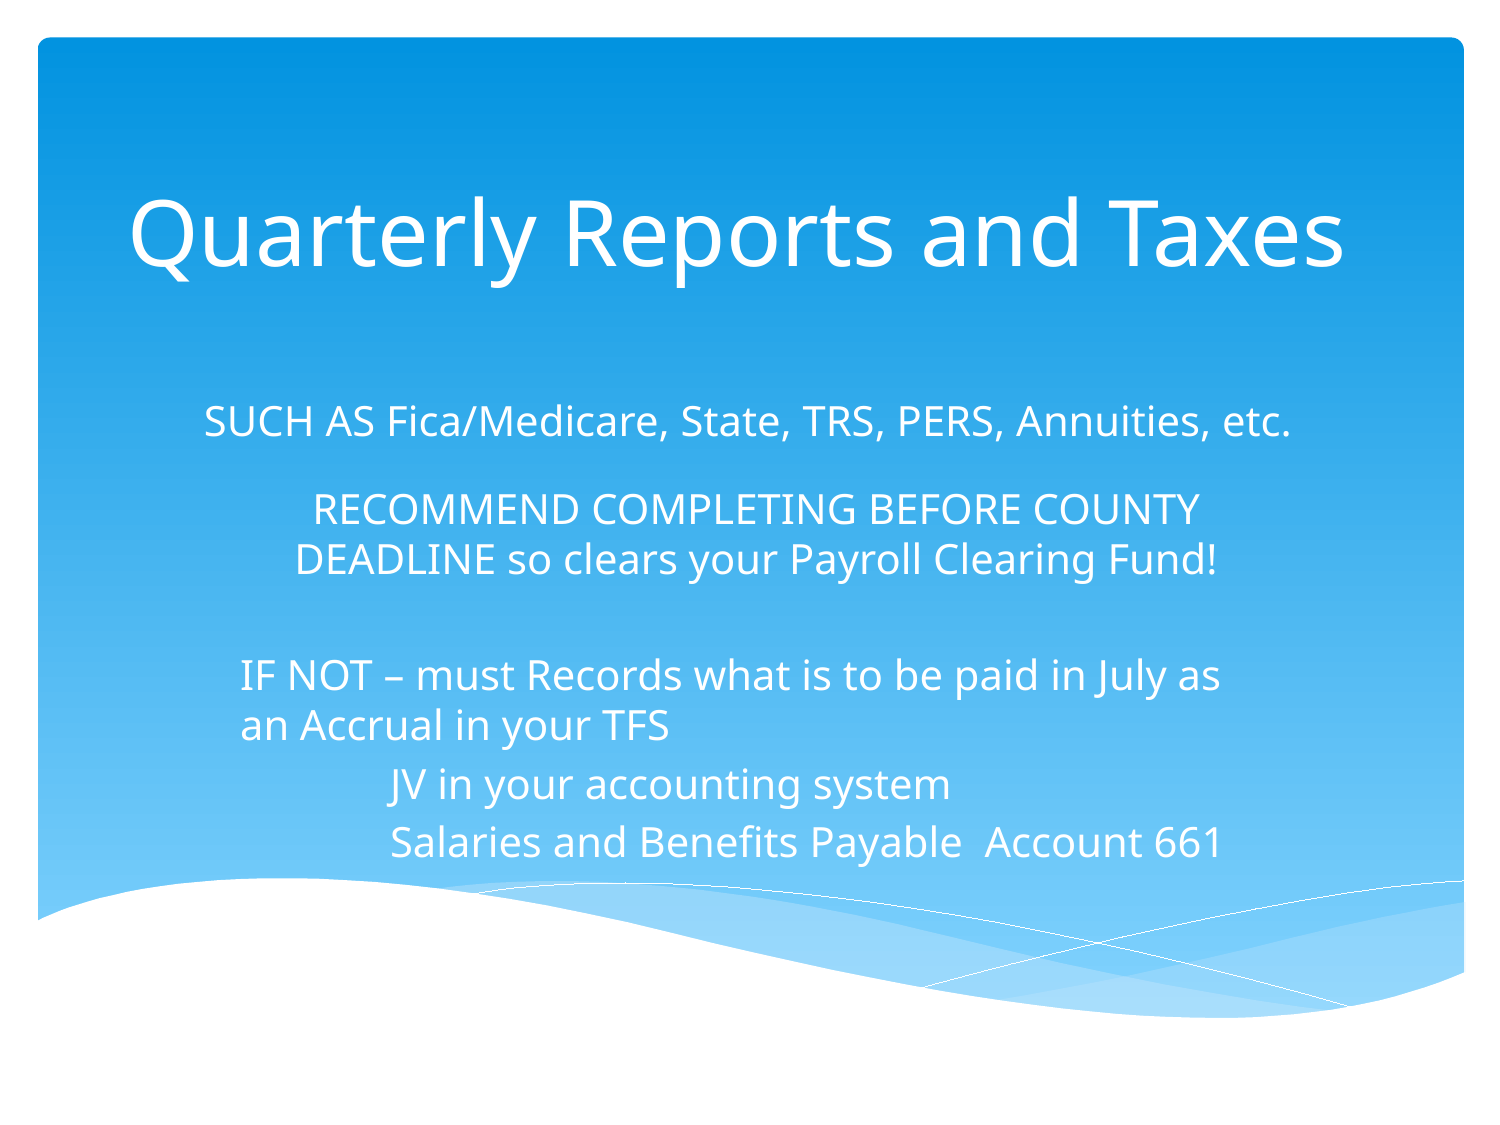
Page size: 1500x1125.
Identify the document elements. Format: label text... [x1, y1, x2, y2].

title Quarterly Reports and Taxes SUCH AS Fica/Medicare, State, TRS, PERS, Annuities, etc. [99, 75, 1375, 563]
subtitle RECOMMEND COMPLETING BEFORE COUNTY DEADLINE so clears your Payroll Clearing Fund! IF NOT – must Records what is to be paid in July as an Accrual in your TFS JV in your accounting system Salaries and Benefits Payable Account 661 [225, 474, 1288, 963]
